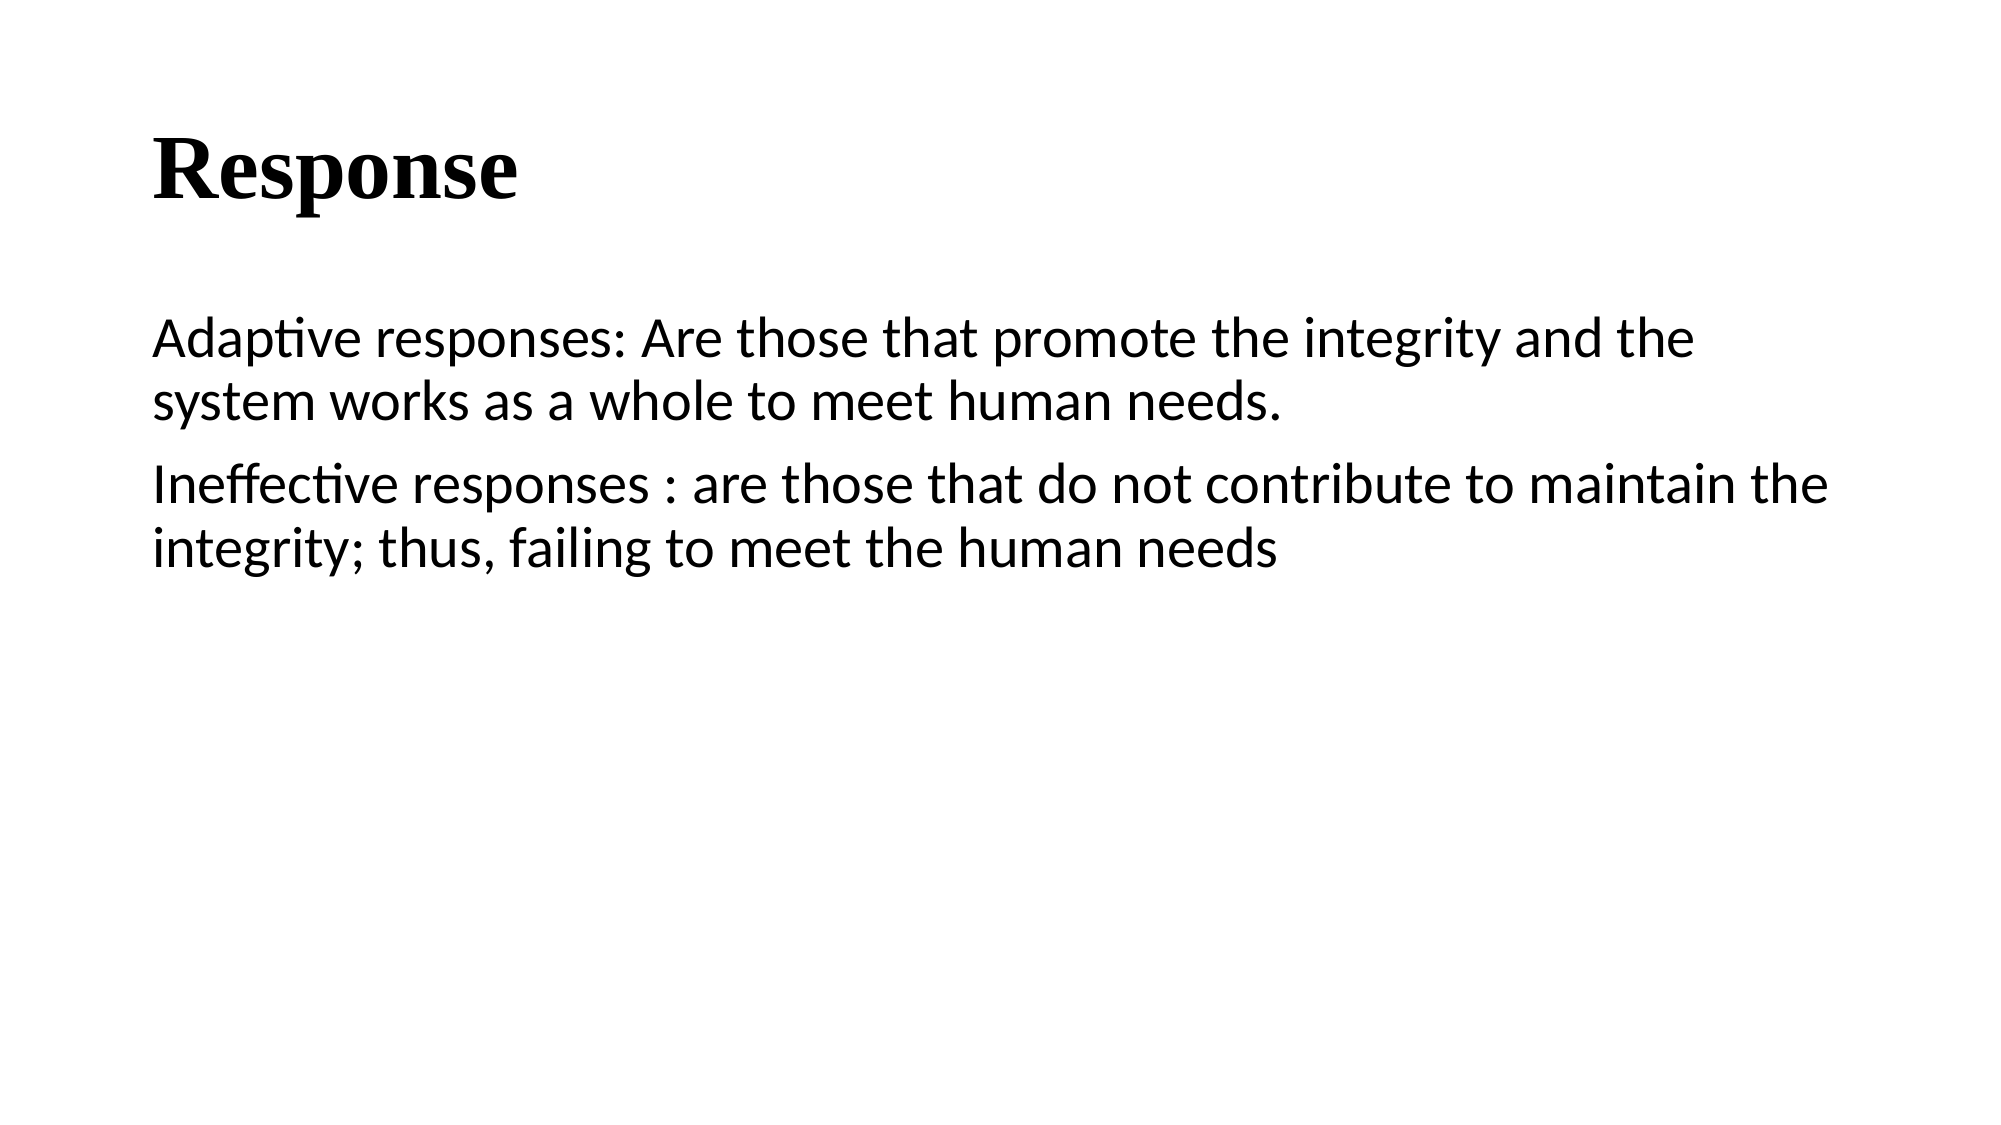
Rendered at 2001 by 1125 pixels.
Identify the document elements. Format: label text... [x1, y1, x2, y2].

list Adaptive responses: Are those that promote the integrity and the system works as a whole to meet human needs. Ineffective responses : are those that do not contribute to maintain the integrity; thus, failing to meet the human needs [137, 299, 1863, 1014]
title Response [137, 59, 1863, 278]
